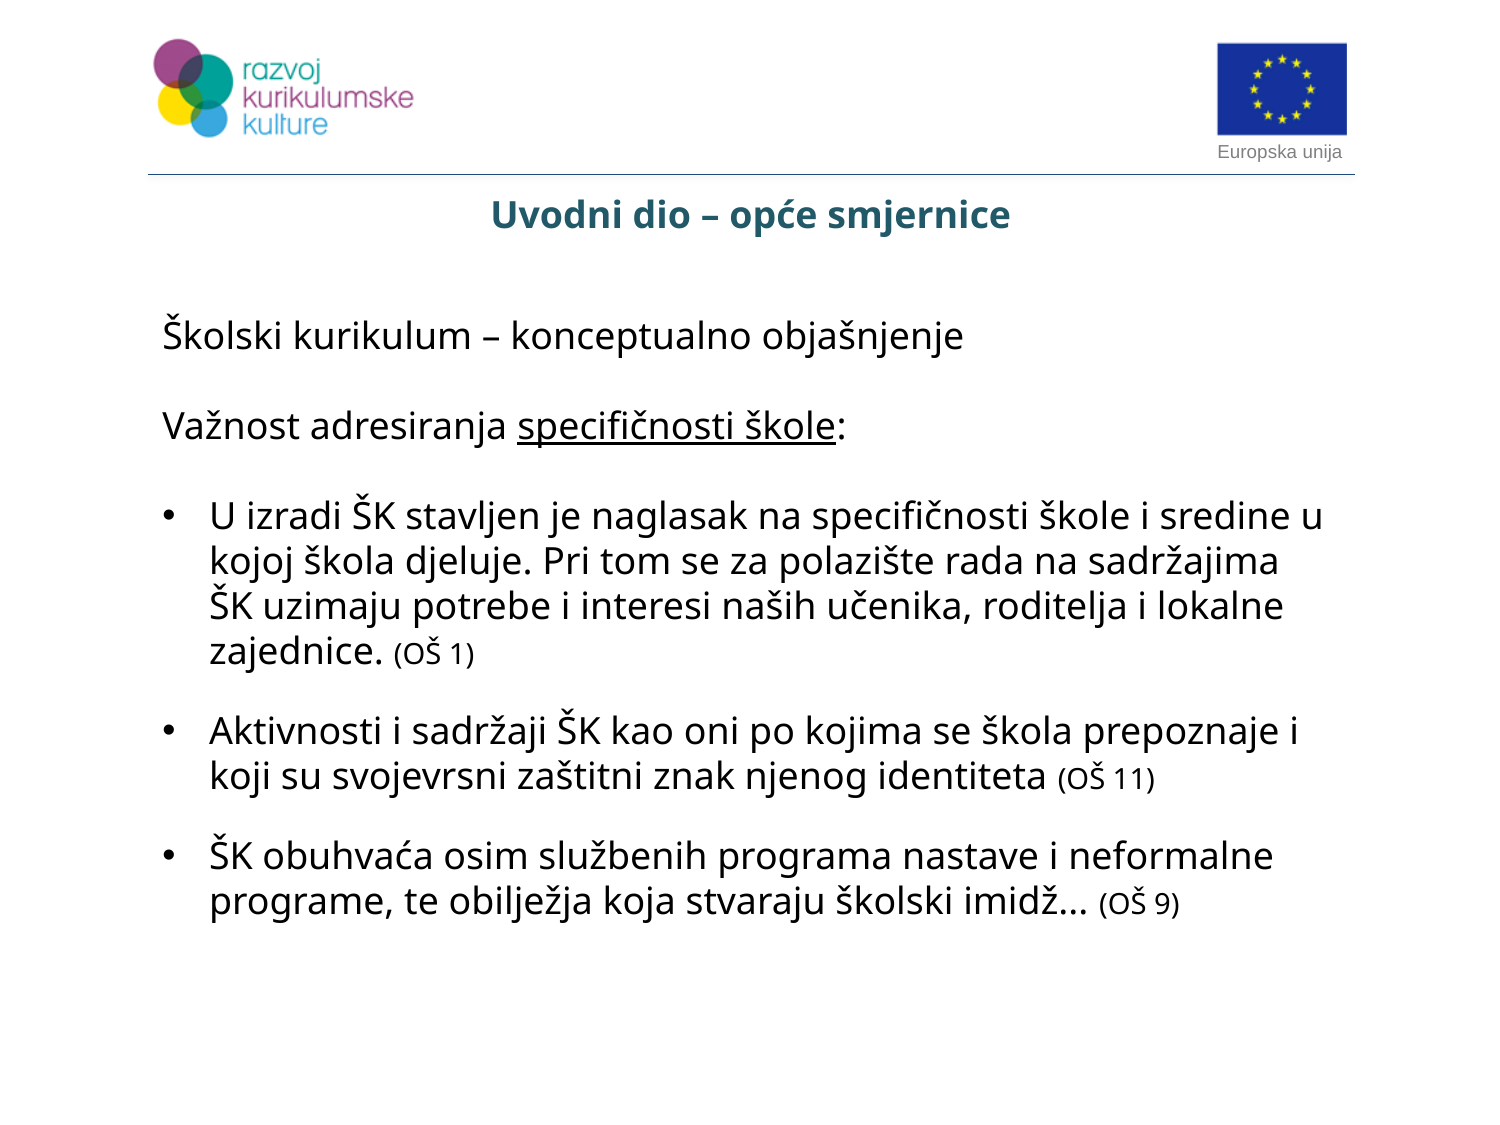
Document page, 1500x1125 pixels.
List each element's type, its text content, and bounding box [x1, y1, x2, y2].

text_box Školski kurikulum – konceptualno objašnjenje Važnost adresiranja specifičnosti škole: U izradi ŠK stavljen je naglasak na specifičnosti škole i sredine u kojoj škola djeluje. Pri tom se za polazište rada na sadržajima ŠK uzimaju potrebe i interesi naših učenika, roditelja i lokalne zajednice. (OŠ 1) Aktivnosti i sadržaji ŠK kao oni po kojima se škola prepoznaje i koji su svojevrsni zaštitni znak njenog identiteta (OŠ 11) ŠK obuhvaća osim službenih programa nastave i neformalne programe, te obilježja koja stvaraju školski imidž... (OŠ 9) [147, 304, 1347, 930]
picture [147, 24, 421, 147]
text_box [1202, 41, 1367, 171]
text_box Uvodni dio – opće smjernice [147, 183, 1355, 244]
